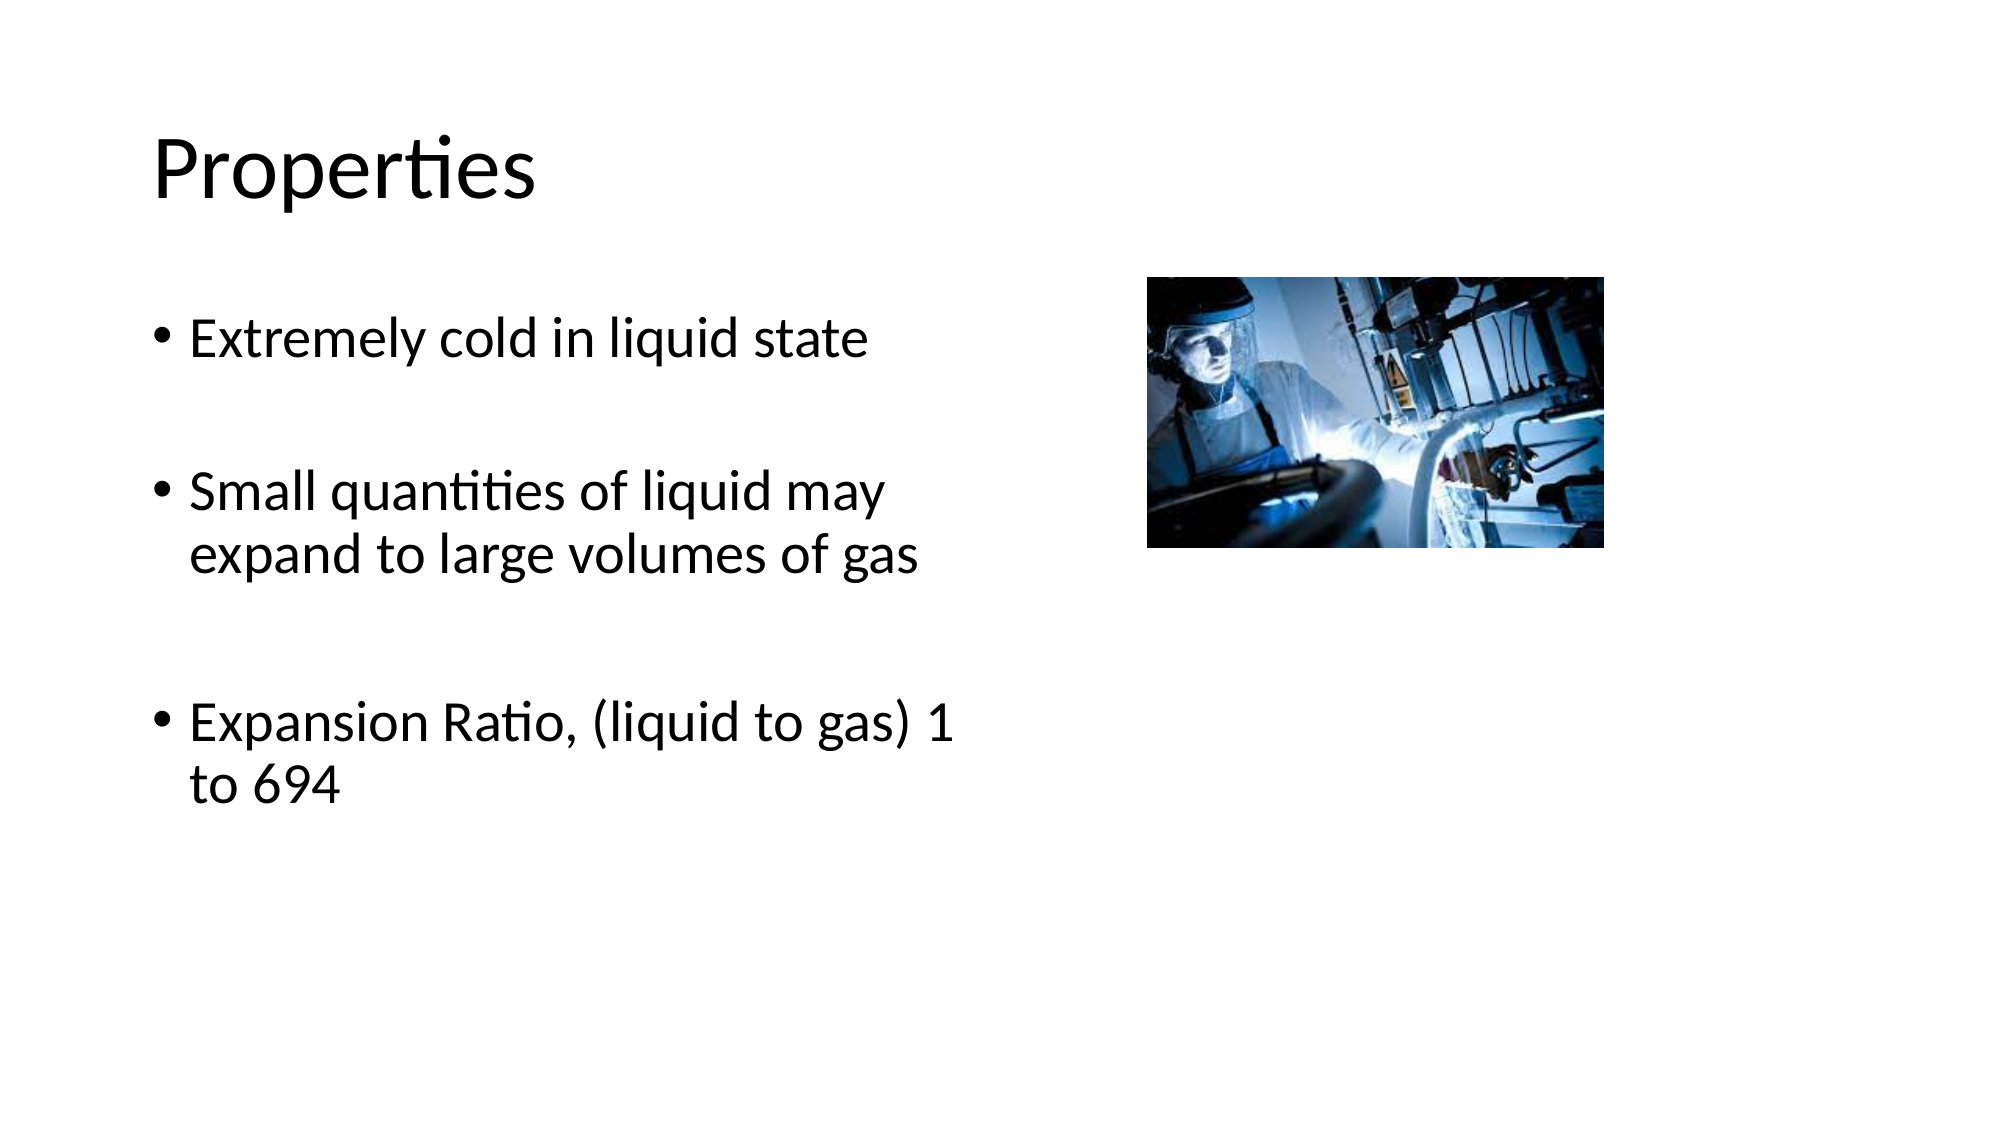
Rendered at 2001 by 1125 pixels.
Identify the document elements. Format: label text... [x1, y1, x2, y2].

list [1147, 277, 1604, 548]
title Properties [137, 59, 1863, 278]
list Extremely cold in liquid state Small quantities of liquid may expand to large volumes of gas Expansion Ratio, (liquid to gas) 1 to 694 [137, 299, 988, 1014]
